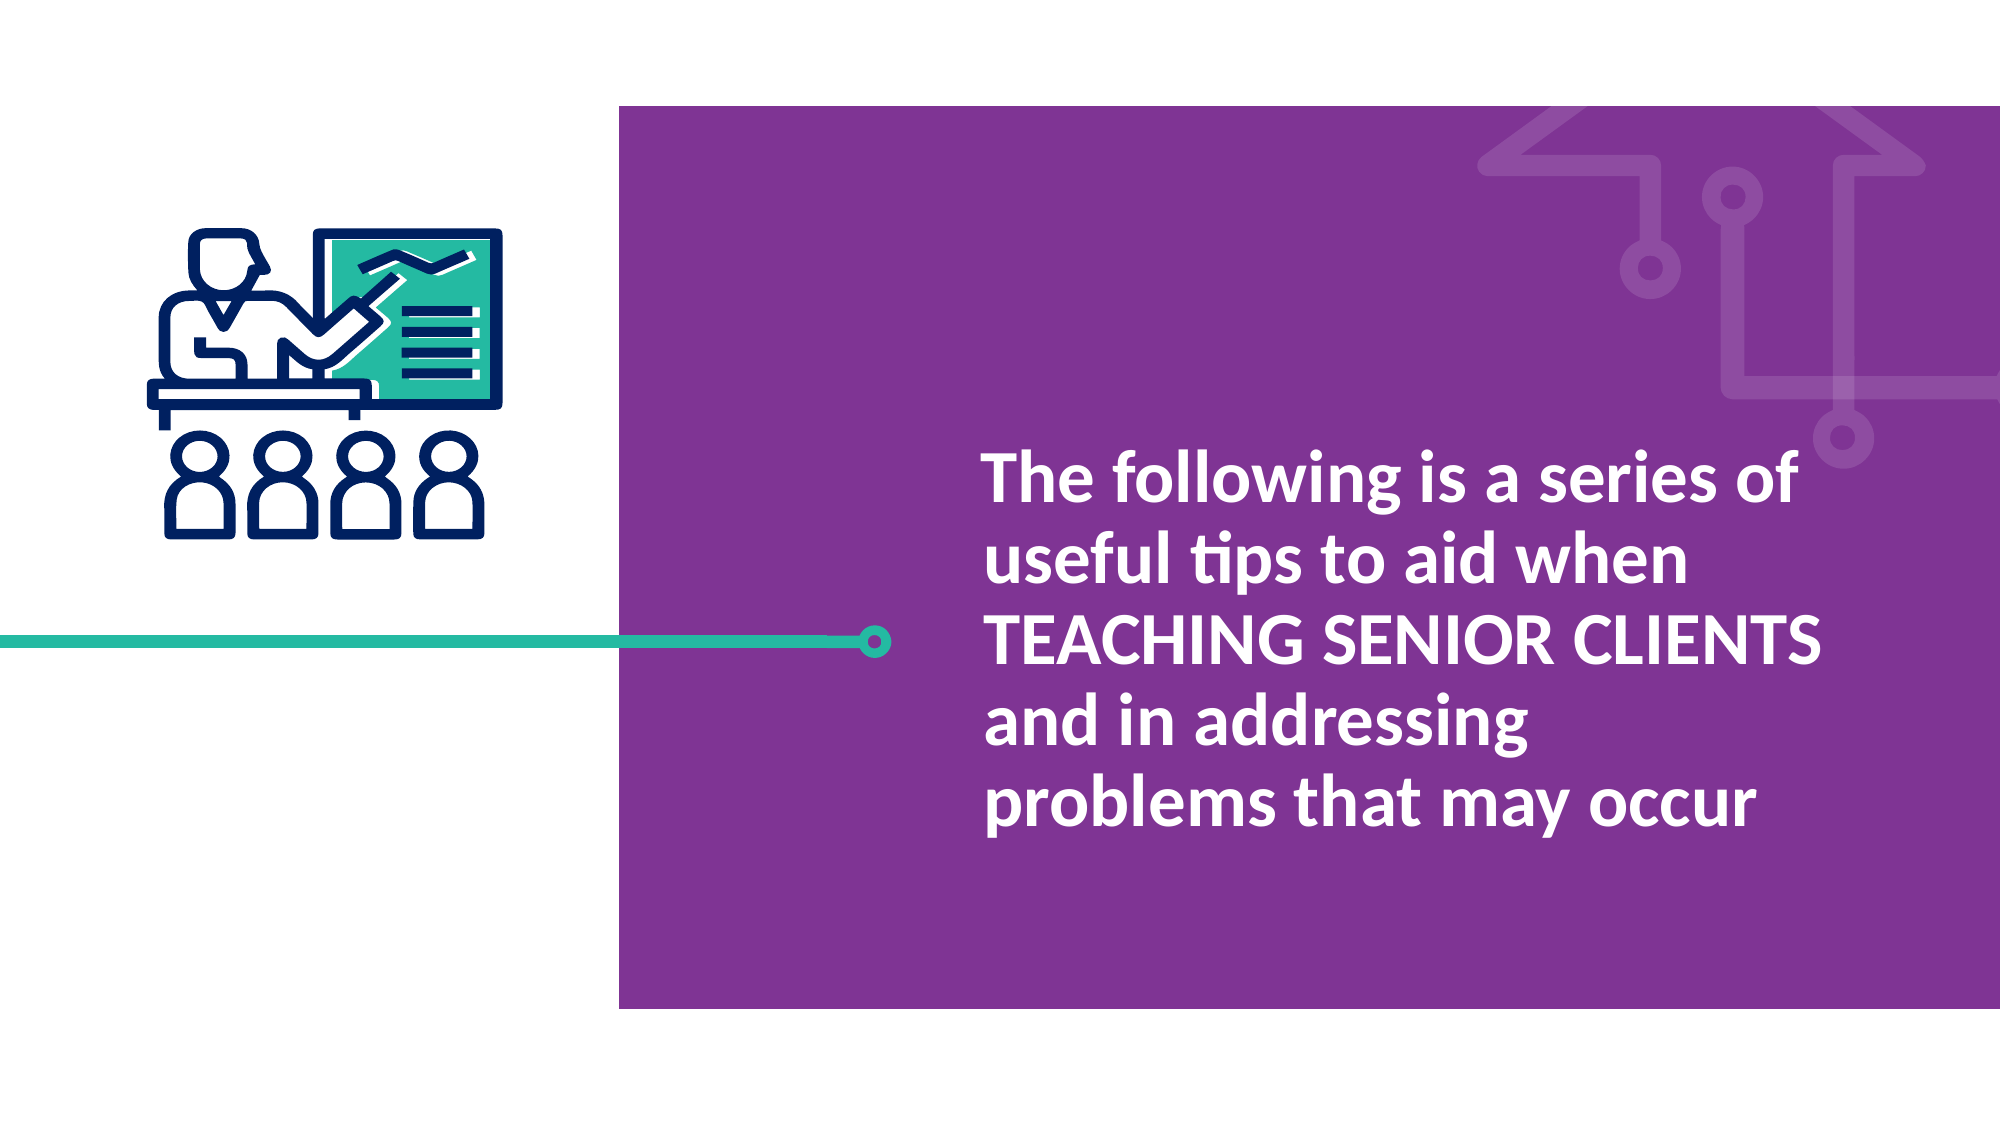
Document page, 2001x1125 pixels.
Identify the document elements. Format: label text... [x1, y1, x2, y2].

list The following is a series of useful tips to aid when TEACHING SENIOR CLIENTS and in addressing problems that may occur [893, 430, 1854, 800]
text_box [146, 227, 503, 540]
